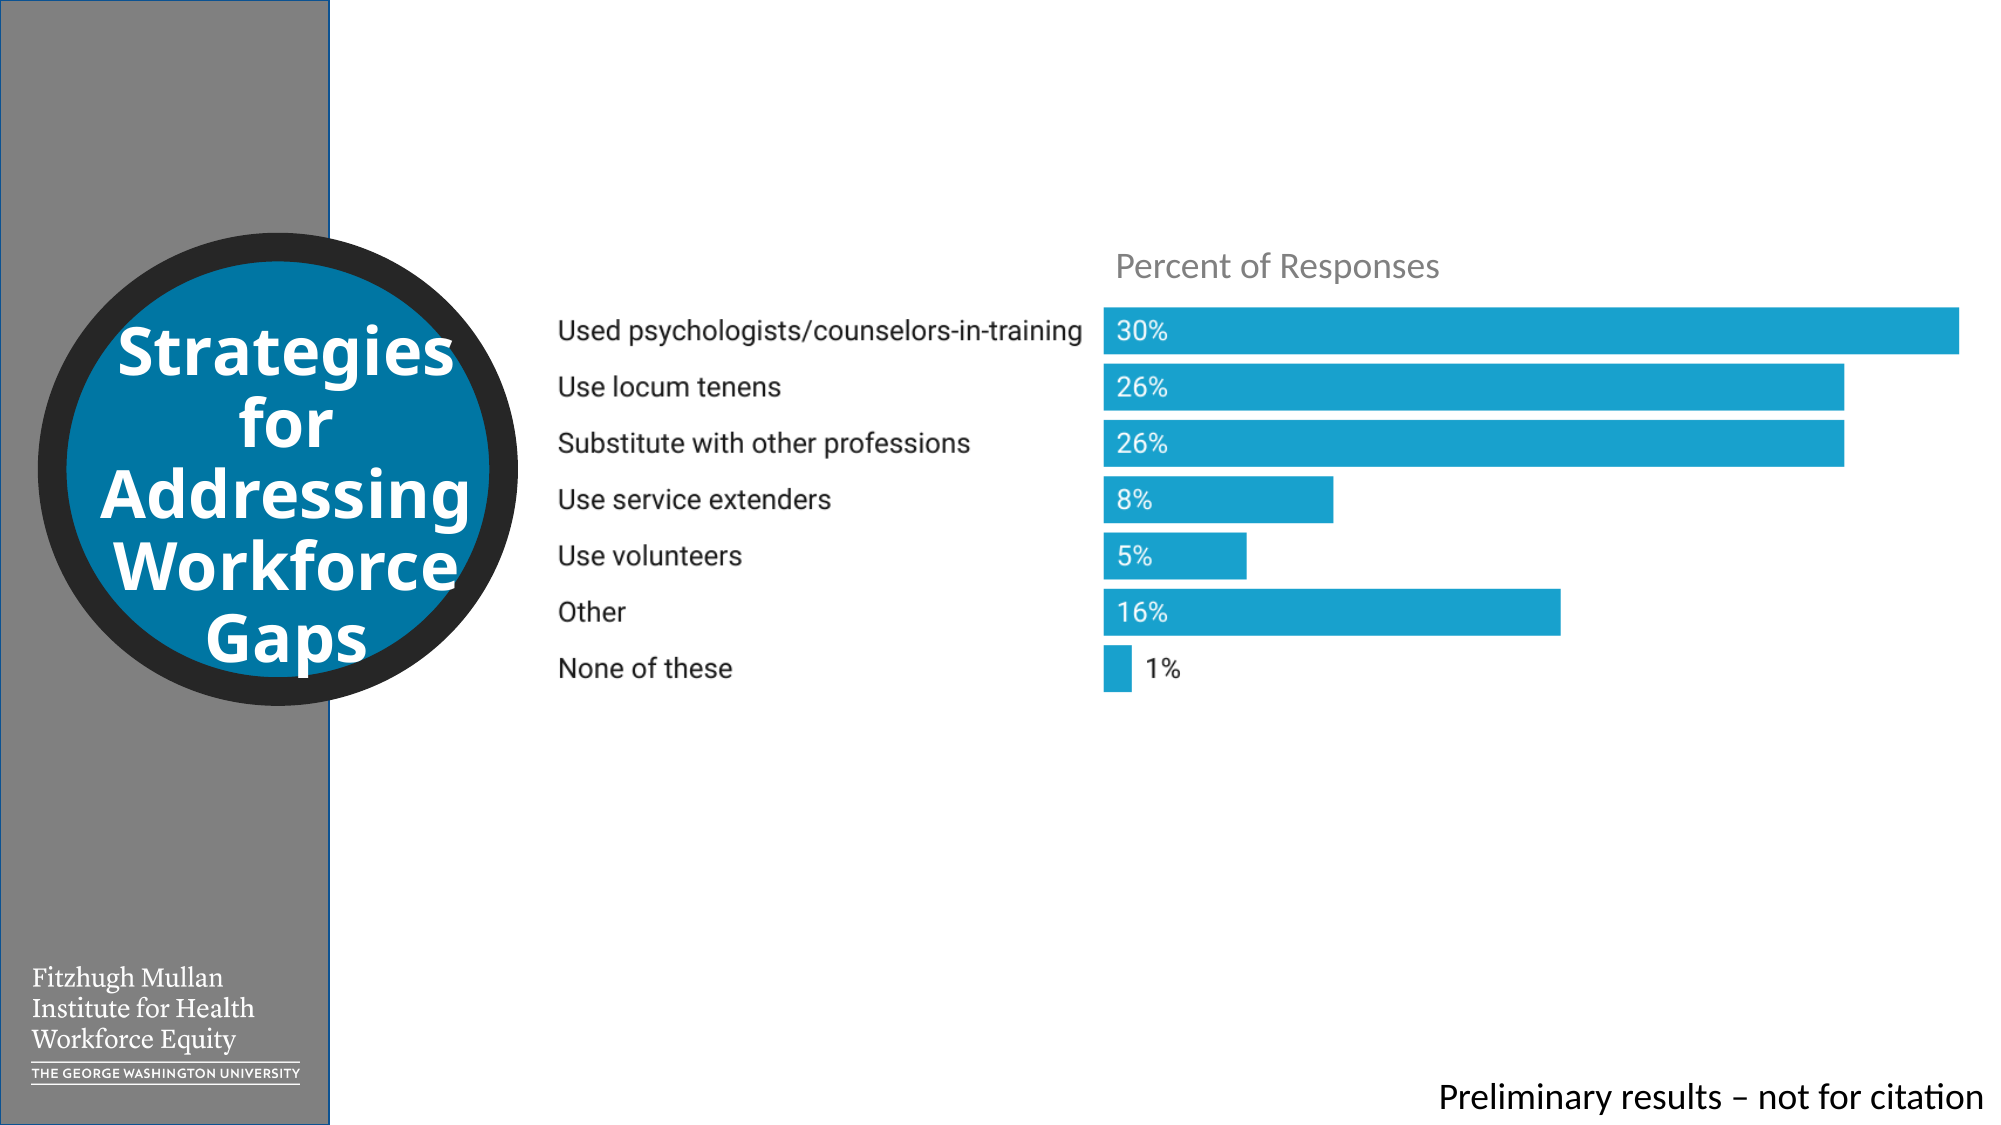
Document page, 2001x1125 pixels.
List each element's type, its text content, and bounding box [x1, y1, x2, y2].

text_box Preliminary results – not for citation [632, 1064, 2000, 1125]
picture [215, 339, 247, 374]
picture [387, 339, 419, 374]
picture [367, 325, 377, 333]
picture [208, 620, 246, 662]
picture [299, 626, 332, 676]
picture [339, 626, 365, 662]
picture [324, 339, 356, 374]
picture [155, 331, 179, 374]
picture [121, 327, 150, 374]
text_box Percent of Responses [1100, 233, 1456, 281]
picture [285, 339, 317, 374]
picture [188, 339, 210, 374]
picture [254, 331, 278, 374]
picture [368, 339, 377, 374]
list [532, 281, 1985, 711]
title Strategies for Addressing Workforce Gaps [73, 374, 500, 620]
picture [255, 626, 287, 662]
picture [31, 966, 300, 1085]
picture [426, 339, 452, 374]
